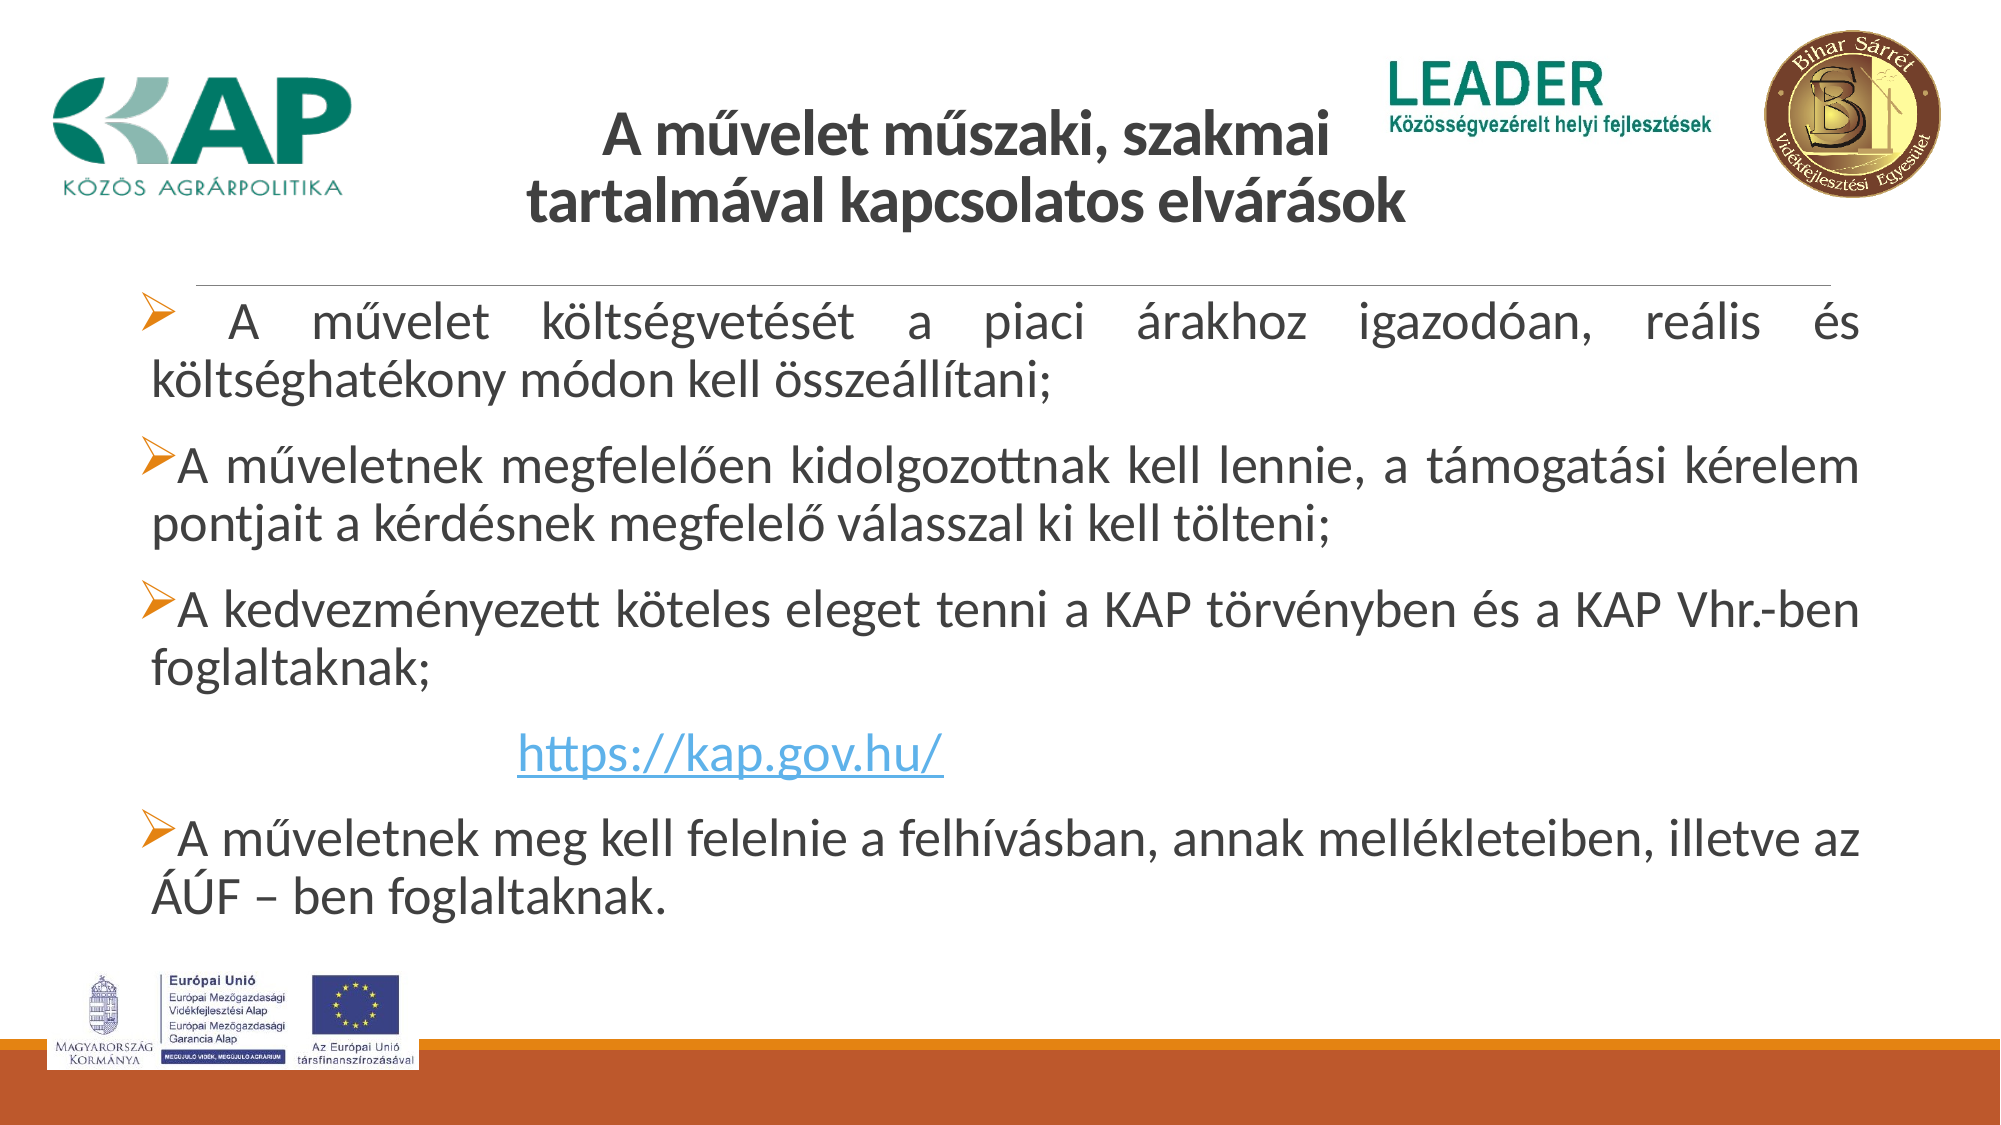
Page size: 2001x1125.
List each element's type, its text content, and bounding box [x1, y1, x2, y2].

picture [47, 971, 420, 1071]
title A művelet műszaki, szakmai tartalmával kapcsolatos elvárások [437, 94, 1496, 244]
picture [1764, 29, 1941, 198]
picture [1357, 22, 1741, 170]
list A művelet költségvetését a piaci árakhoz igazodóan, reális és költséghatékony módon kell összeállítani; A műveletnek megfelelően kidolgozottnak kell lennie, a támogatási kérelem pontjait a kérdésnek megfelelő válasszal ki kell tölteni; A kedvezményezett köteles eleget tenni a KAP törvényben és a KAP Vhr.-ben foglaltaknak; https://kap.gov.hu/ A műveletnek meg kell felelnie a felhívásban, annak mellékleteiben, illetve az ÁÚF – ben foglaltaknak. [137, 285, 1863, 939]
picture [39, 74, 353, 198]
